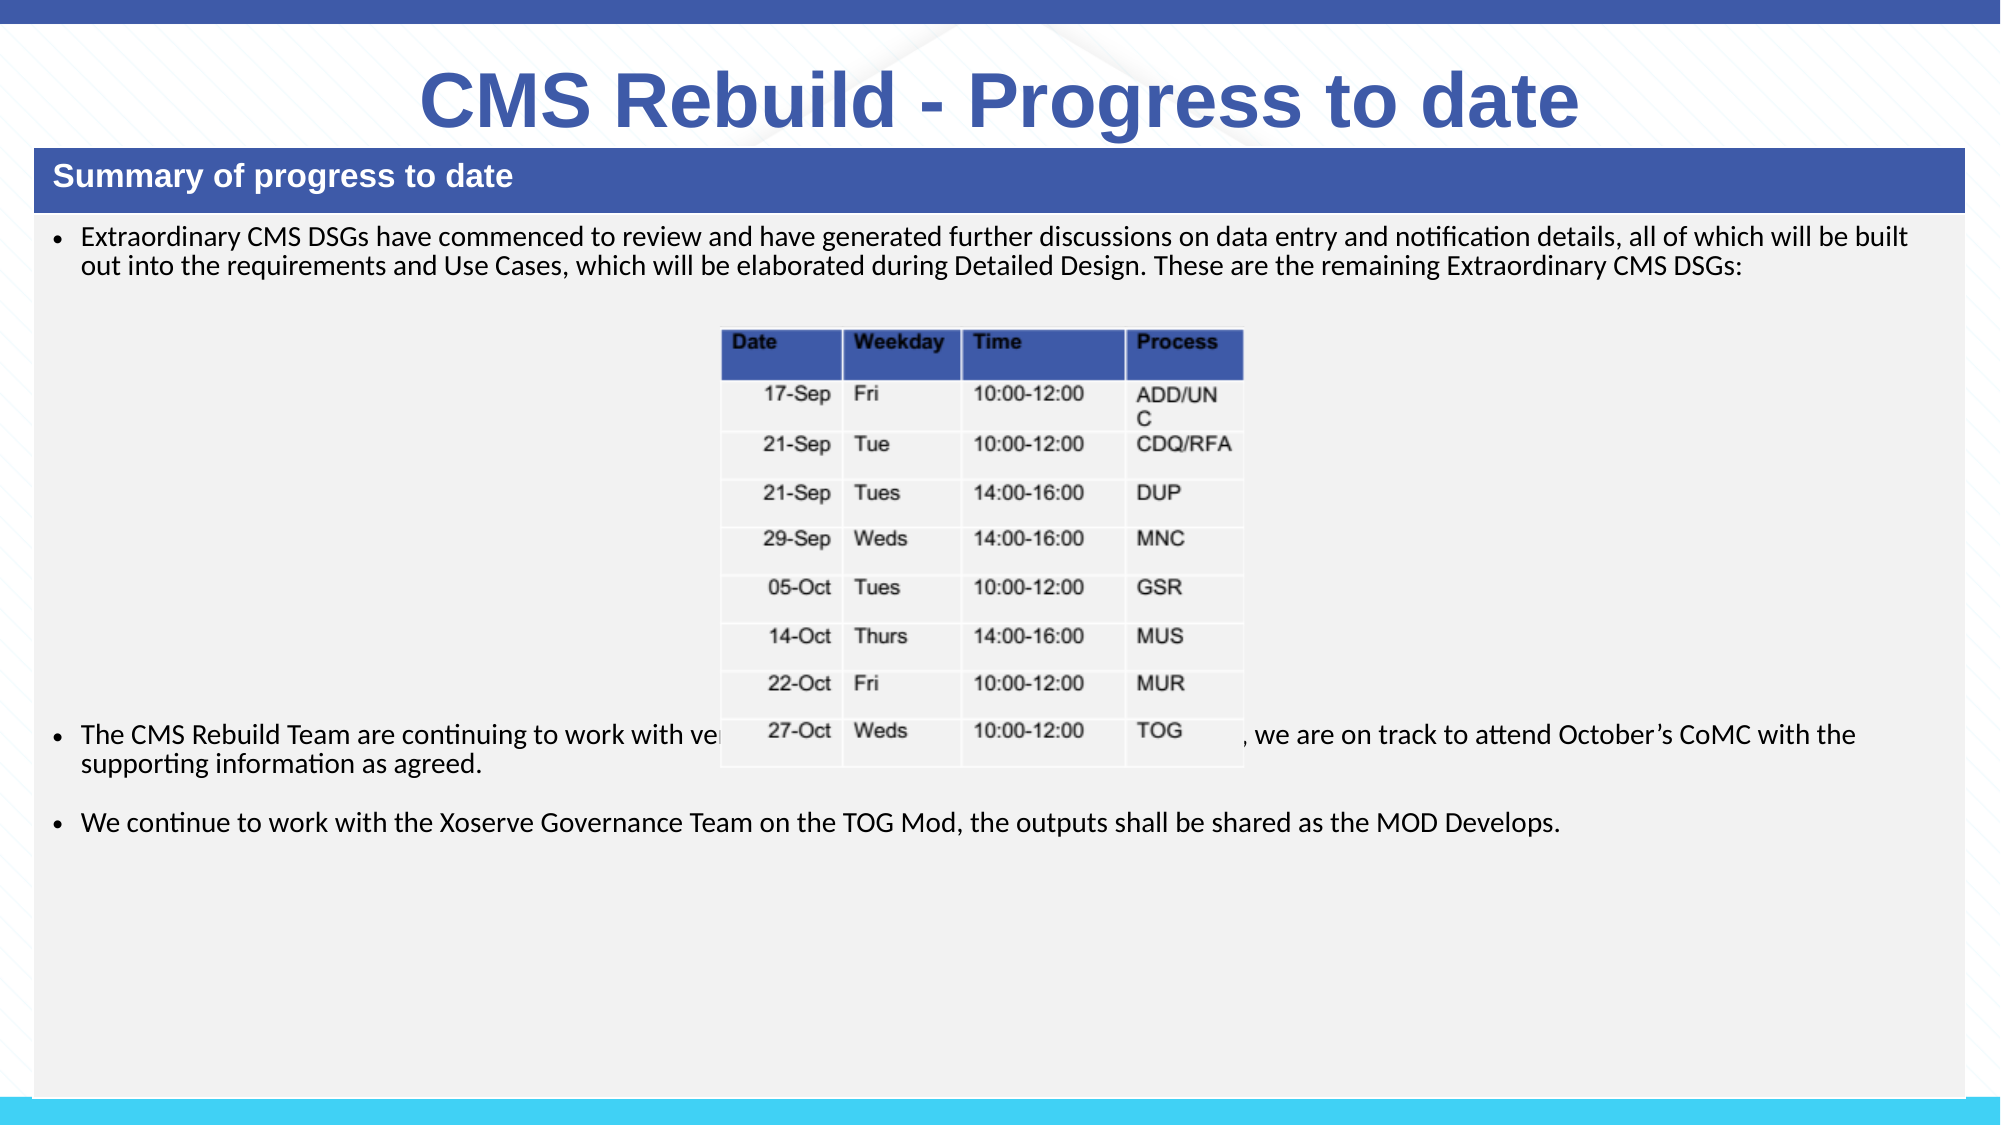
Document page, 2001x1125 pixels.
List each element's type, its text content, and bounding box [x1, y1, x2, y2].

title CMS Rebuild - Progress to date [99, 26, 1900, 146]
table_header Summary of progress to date [34, 148, 1965, 213]
picture [0, 0, 2001, 1125]
table_cell Extraordinary CMS DSGs have commenced to review and have generated further discussions on data entry and notification details, all of which will be built out into the requirements and Use Cases, which will be elaborated during Detailed Design. These are the remaining Extraordinary CMS DSGs: The CMS Rebuild Team are continuing to work with vendors to identify the recommended solution, we are on track to attend October’s CoMC with the supporting information as agreed. We continue to work with the Xoserve Governance Team on the TOG Mod, the outputs shall be shared as the MOD Develops. [34, 215, 1965, 1097]
